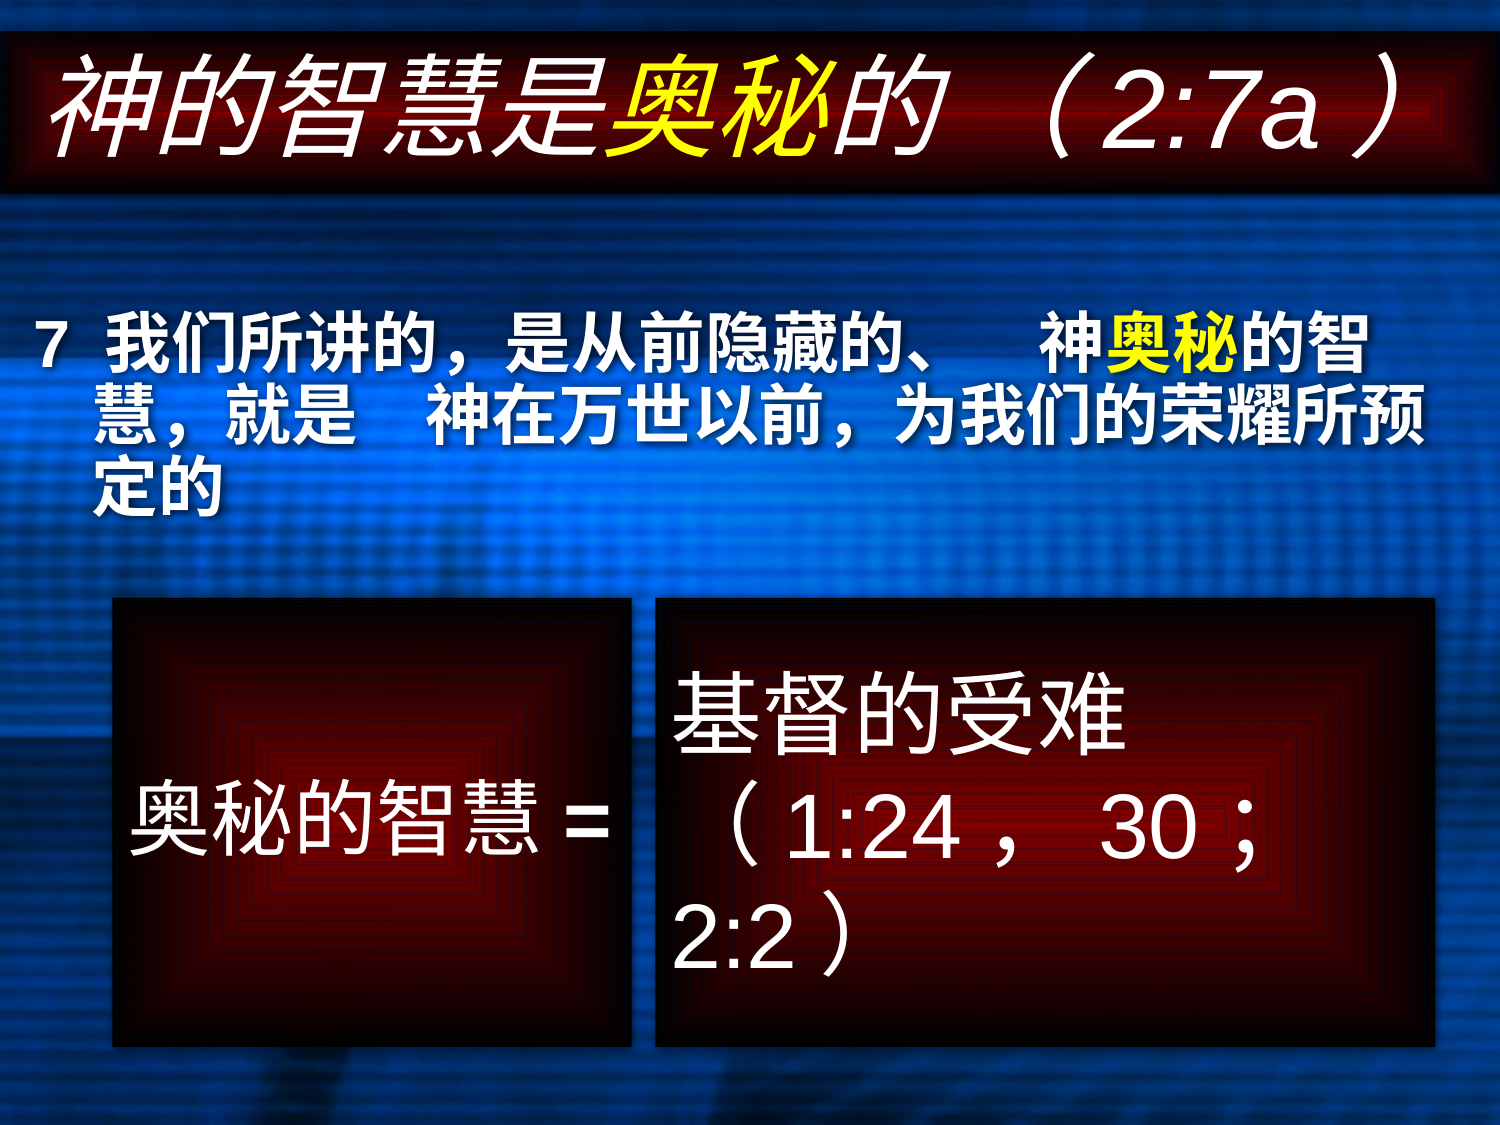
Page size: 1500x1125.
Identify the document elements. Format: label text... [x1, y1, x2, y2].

text_box 奥秘的智慧= [112, 597, 632, 1047]
title 神的智慧是奥秘的 （2:7a） [0, 31, 1500, 170]
picture [0, 0, 1500, 31]
picture [0, 663, 1500, 1125]
text_box 7 我们所讲的，是从前隐藏的、 神奥秘的智慧，就是 神在万世以前，为我们的荣耀所预定的 [0, 172, 1500, 663]
text_box 基督的受难 （1:24，30；2:2） [655, 597, 1436, 1047]
